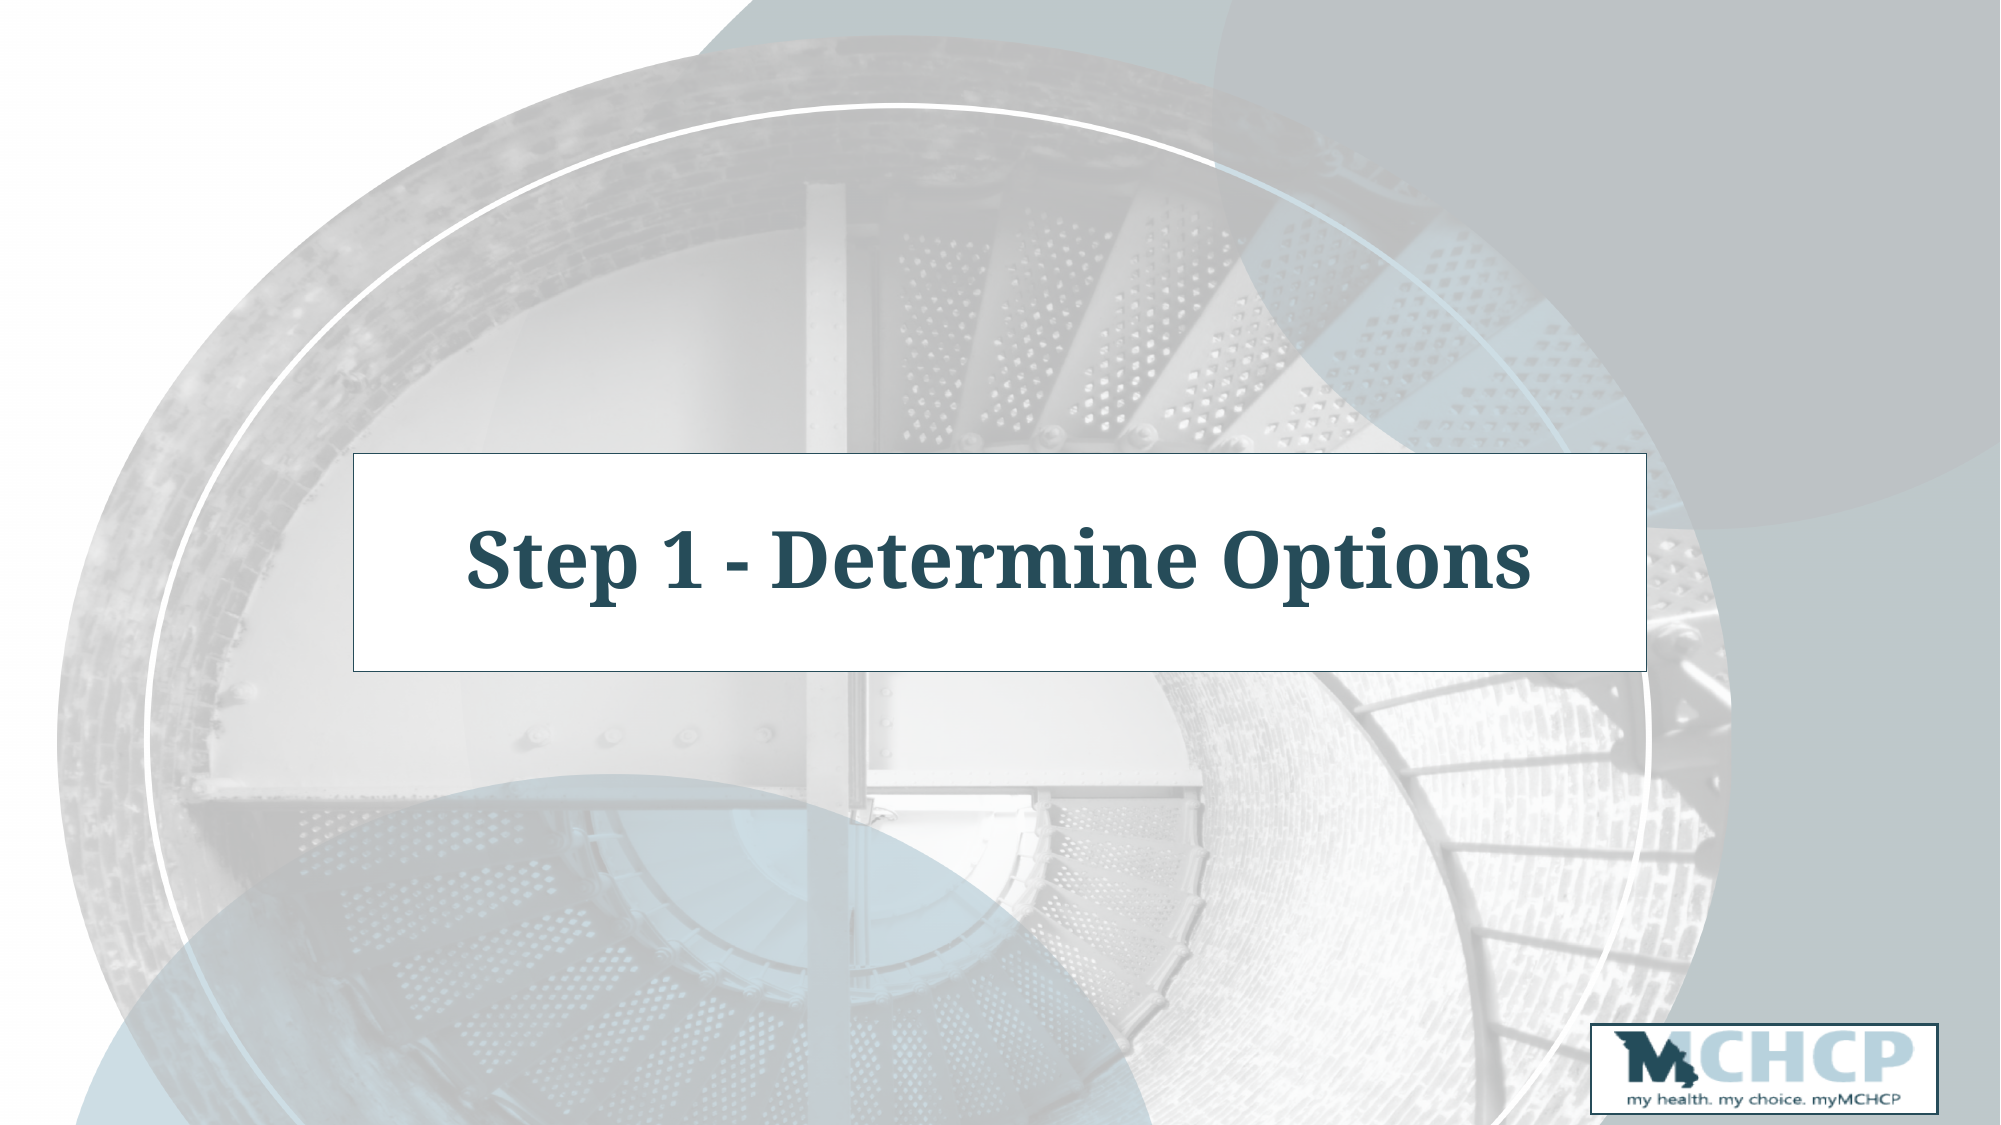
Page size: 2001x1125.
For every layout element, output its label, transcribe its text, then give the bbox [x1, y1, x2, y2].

picture [1614, 1030, 1915, 1109]
text_box Step 1 - Determine Options [353, 453, 1647, 672]
